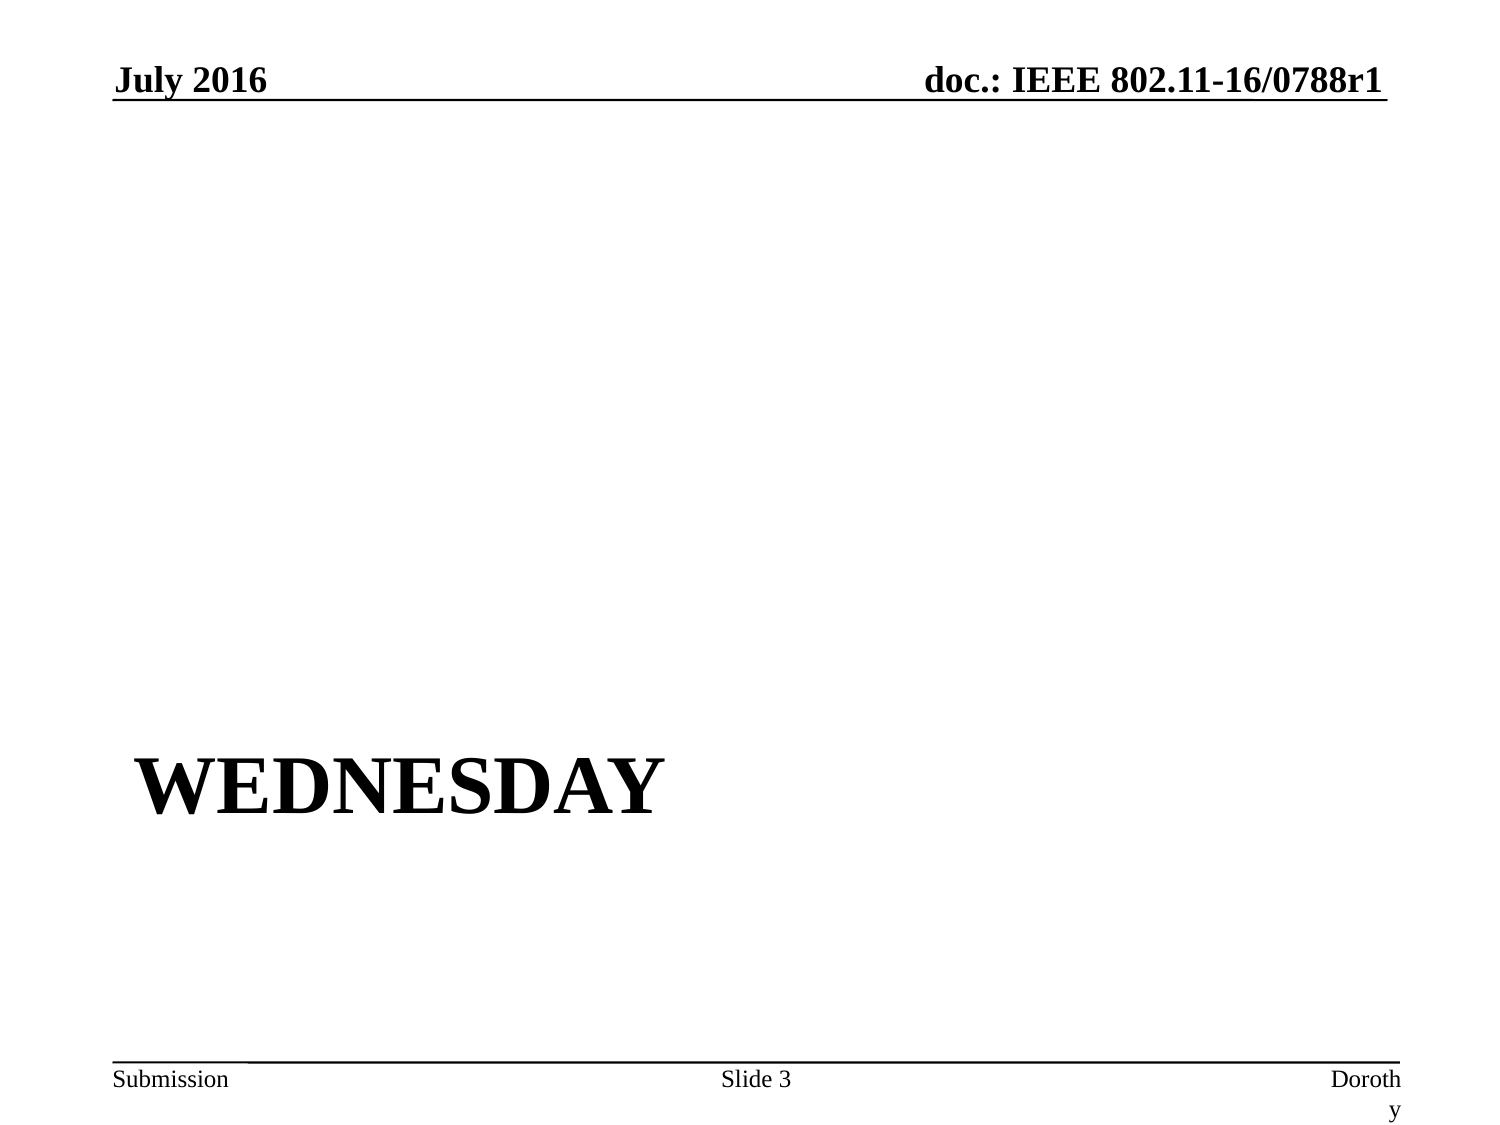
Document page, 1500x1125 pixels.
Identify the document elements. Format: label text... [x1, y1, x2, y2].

slide_number Slide 3 [712, 1061, 800, 1093]
footer Dorothy Stanley (HP Enterprise) [1324, 1061, 1402, 1093]
title Wednesday [118, 722, 1394, 947]
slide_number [114, 54, 374, 101]
